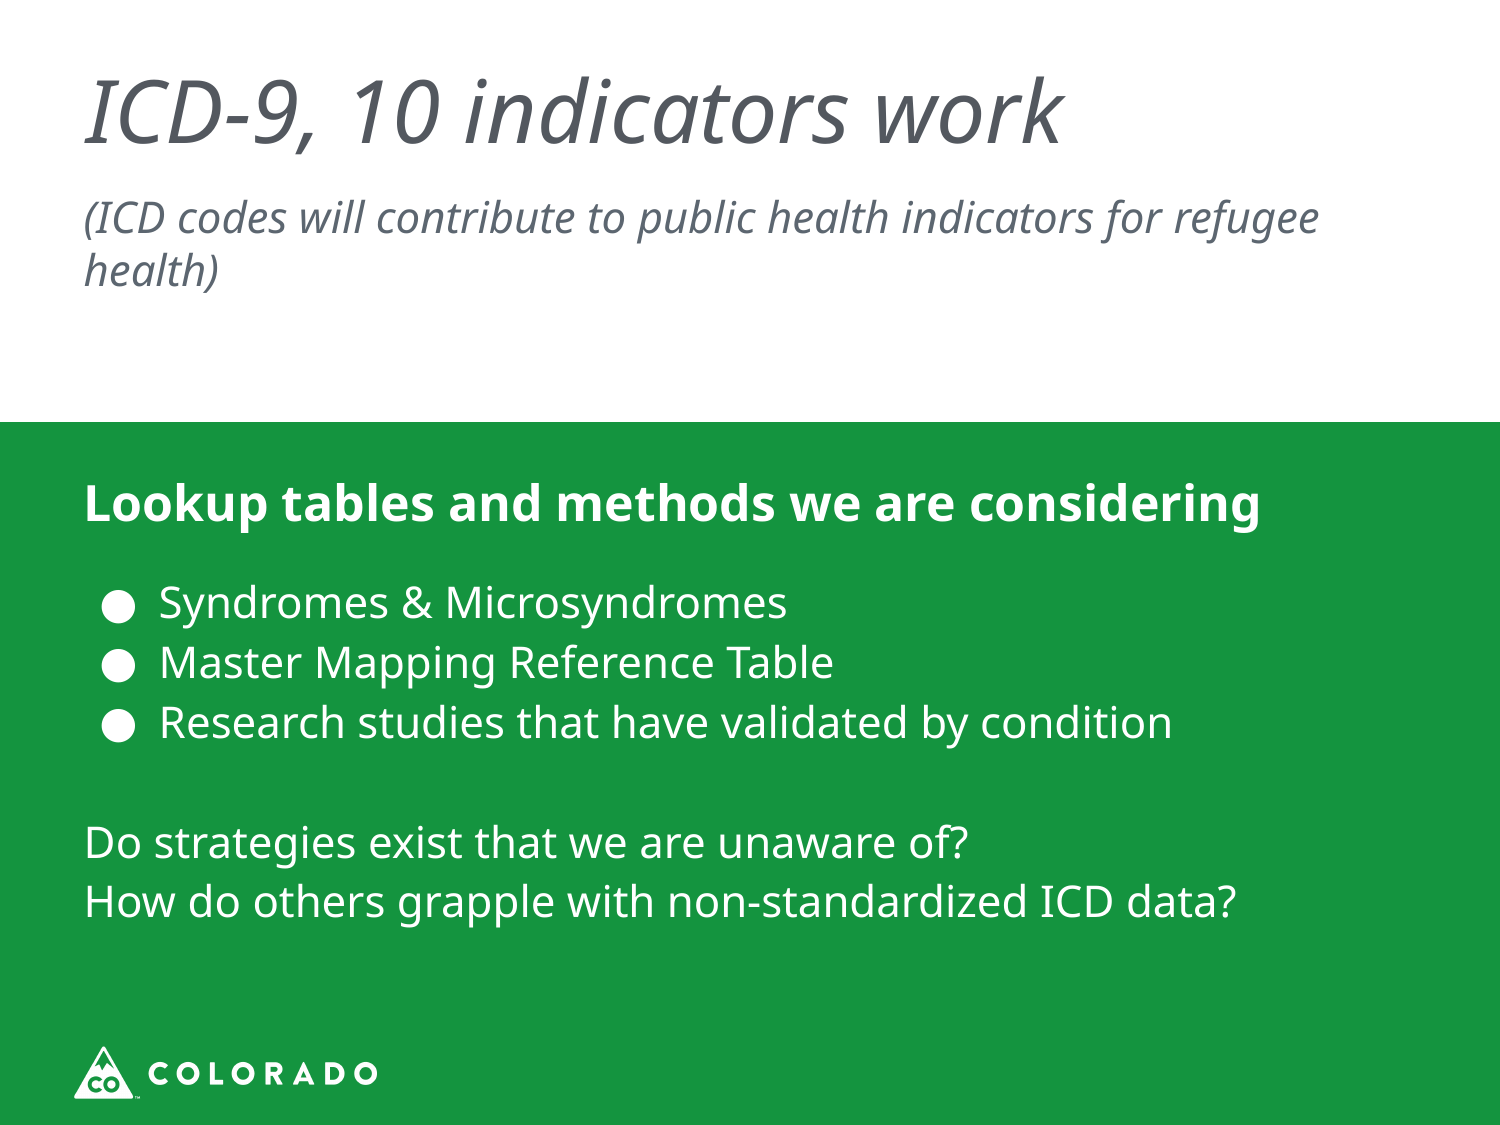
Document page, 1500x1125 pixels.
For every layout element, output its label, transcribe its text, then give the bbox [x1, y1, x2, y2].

picture [58, 1030, 393, 1115]
list Syndromes & Microsyndromes Master Mapping Reference Table Research studies that have validated by condition Do strategies exist that we are unaware of? How do others grapple with non-standardized ICD data? [73, 562, 1339, 985]
subtitle Lookup tables and methods we are considering [72, 465, 1339, 545]
title ICD-9, 10 indicators work [75, 51, 1342, 196]
list (ICD codes will contribute to public health indicators for refugee health) [73, 184, 1339, 405]
